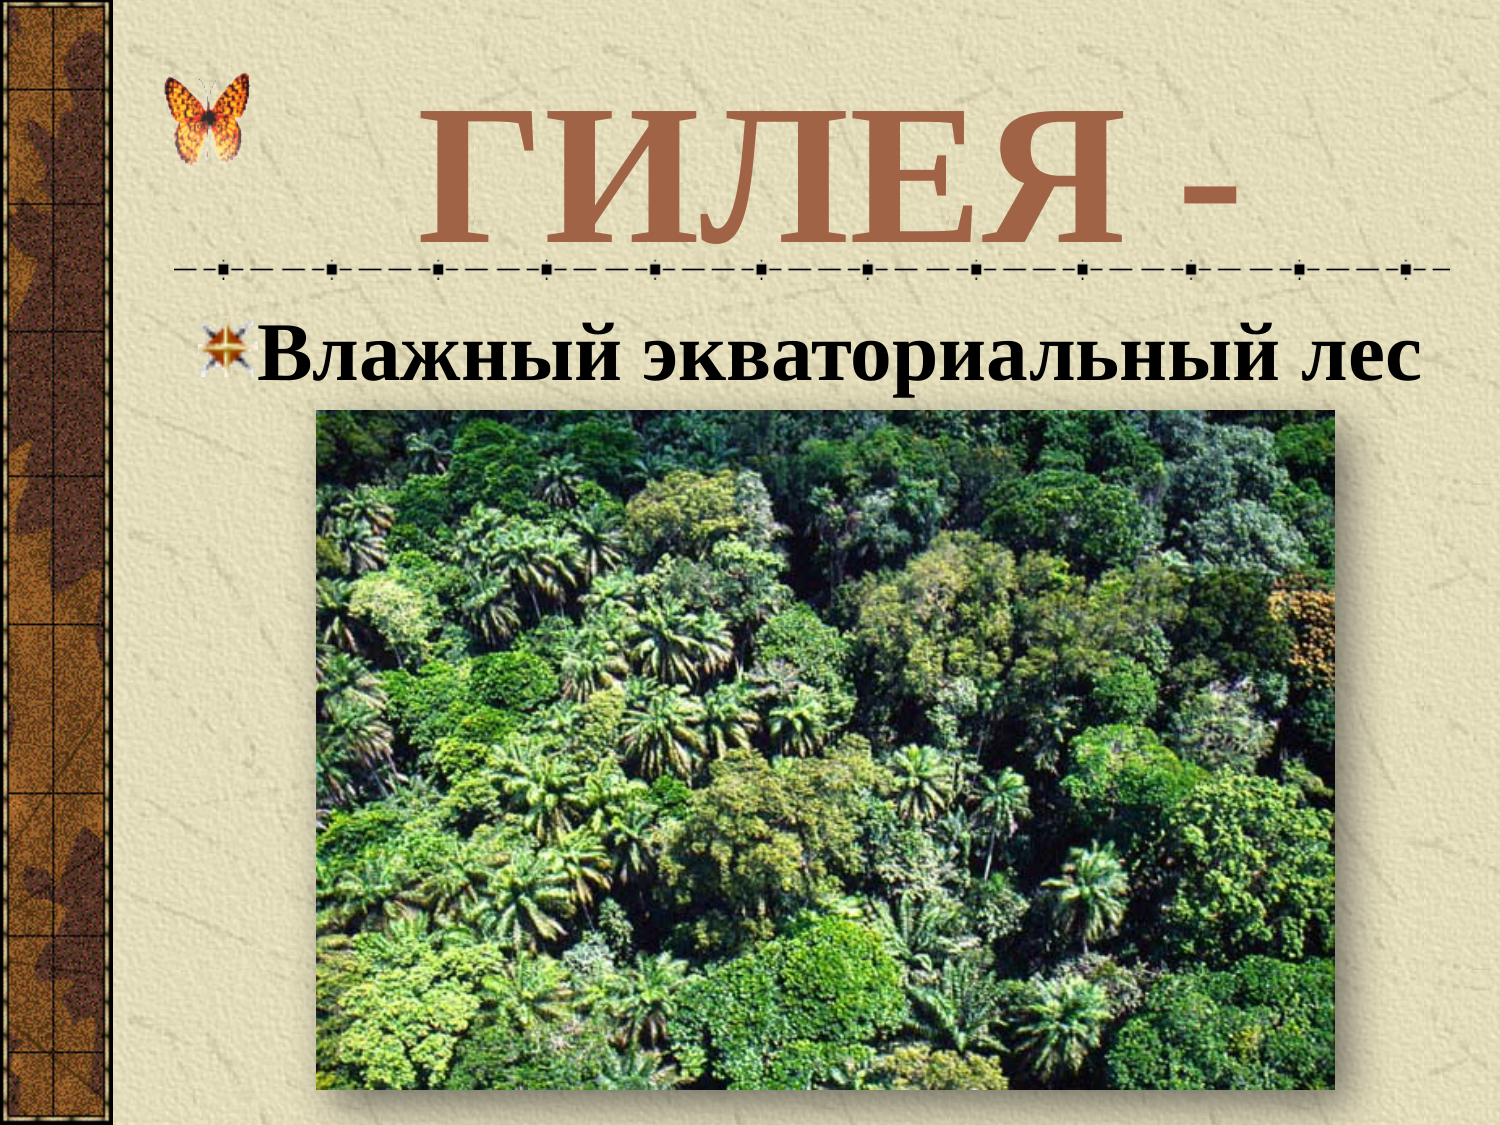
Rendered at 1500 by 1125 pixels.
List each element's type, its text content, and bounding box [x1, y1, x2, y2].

text_box Гилея - [402, 35, 1259, 291]
list Влажный экваториальный лес Африки [173, 289, 1449, 965]
picture [0, 0, 1500, 1125]
